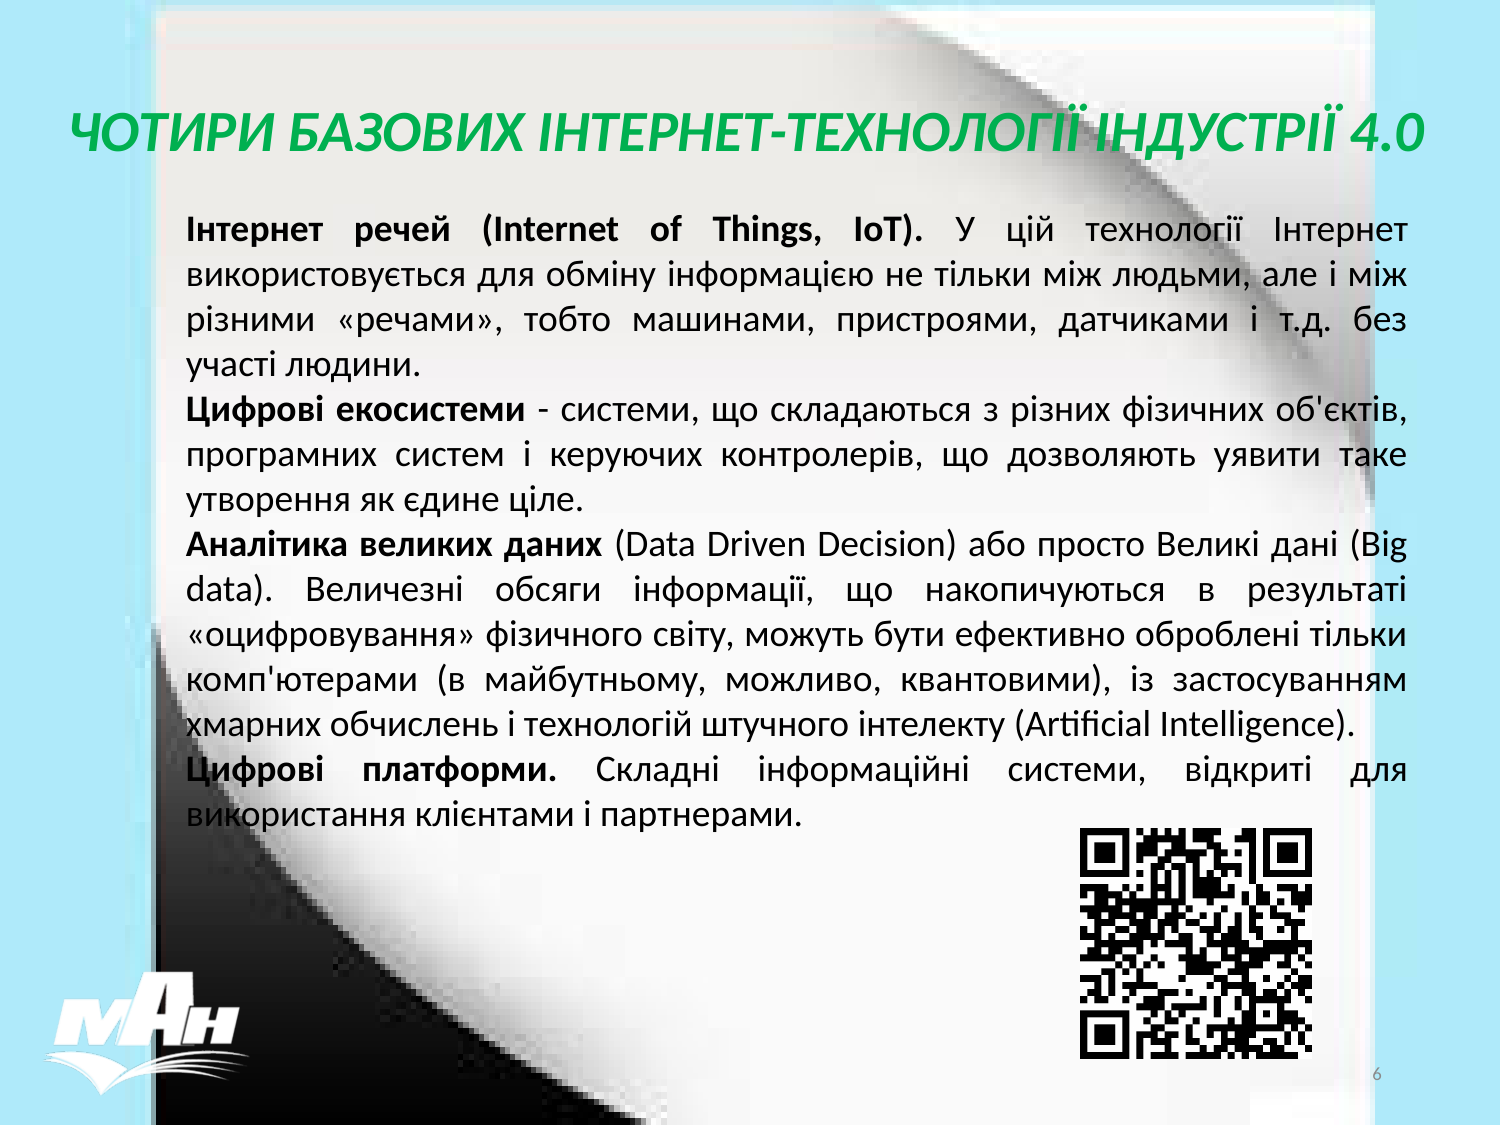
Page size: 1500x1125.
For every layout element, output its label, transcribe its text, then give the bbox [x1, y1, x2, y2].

text_box Інтернет речей (Internet of Things, IoT). У цій технології Інтернет використовується для обміну інформацією не тільки між людьми, але і між різними «речами», тобто машинами, пристроями, датчиками і т.д. без участі людини. Цифрові екосистеми - системи, що складаються з різних фізичних об'єктів, програмних систем і керуючих контролерів, що дозволяють уявити таке утворення як єдине ціле. Аналітика великих даних (Data Driven Decision) або просто Великі дані (Big data). Величезні обсяги інформації, що накопичуються в результаті «оцифровування» фізичного світу, можуть бути ефективно оброблені тільки комп'ютерами (в майбутньому, можливо, квантовими), із застосуванням хмарних обчислень і технологій штучного інтелекту (Artificial Intelligence). Цифрові платформи. Складні інформаційні системи, відкриті для використання клієнтами і партнерами. [171, 196, 1424, 841]
text_box ЧОТИРИ БАЗОВИХ ІНТЕРНЕТ-ТЕХНОЛОГІЇ ІНДУСТРІЇ 4.0 [41, 86, 1456, 171]
picture [0, 0, 1500, 1125]
slide_number 6 [1059, 1042, 1397, 1103]
